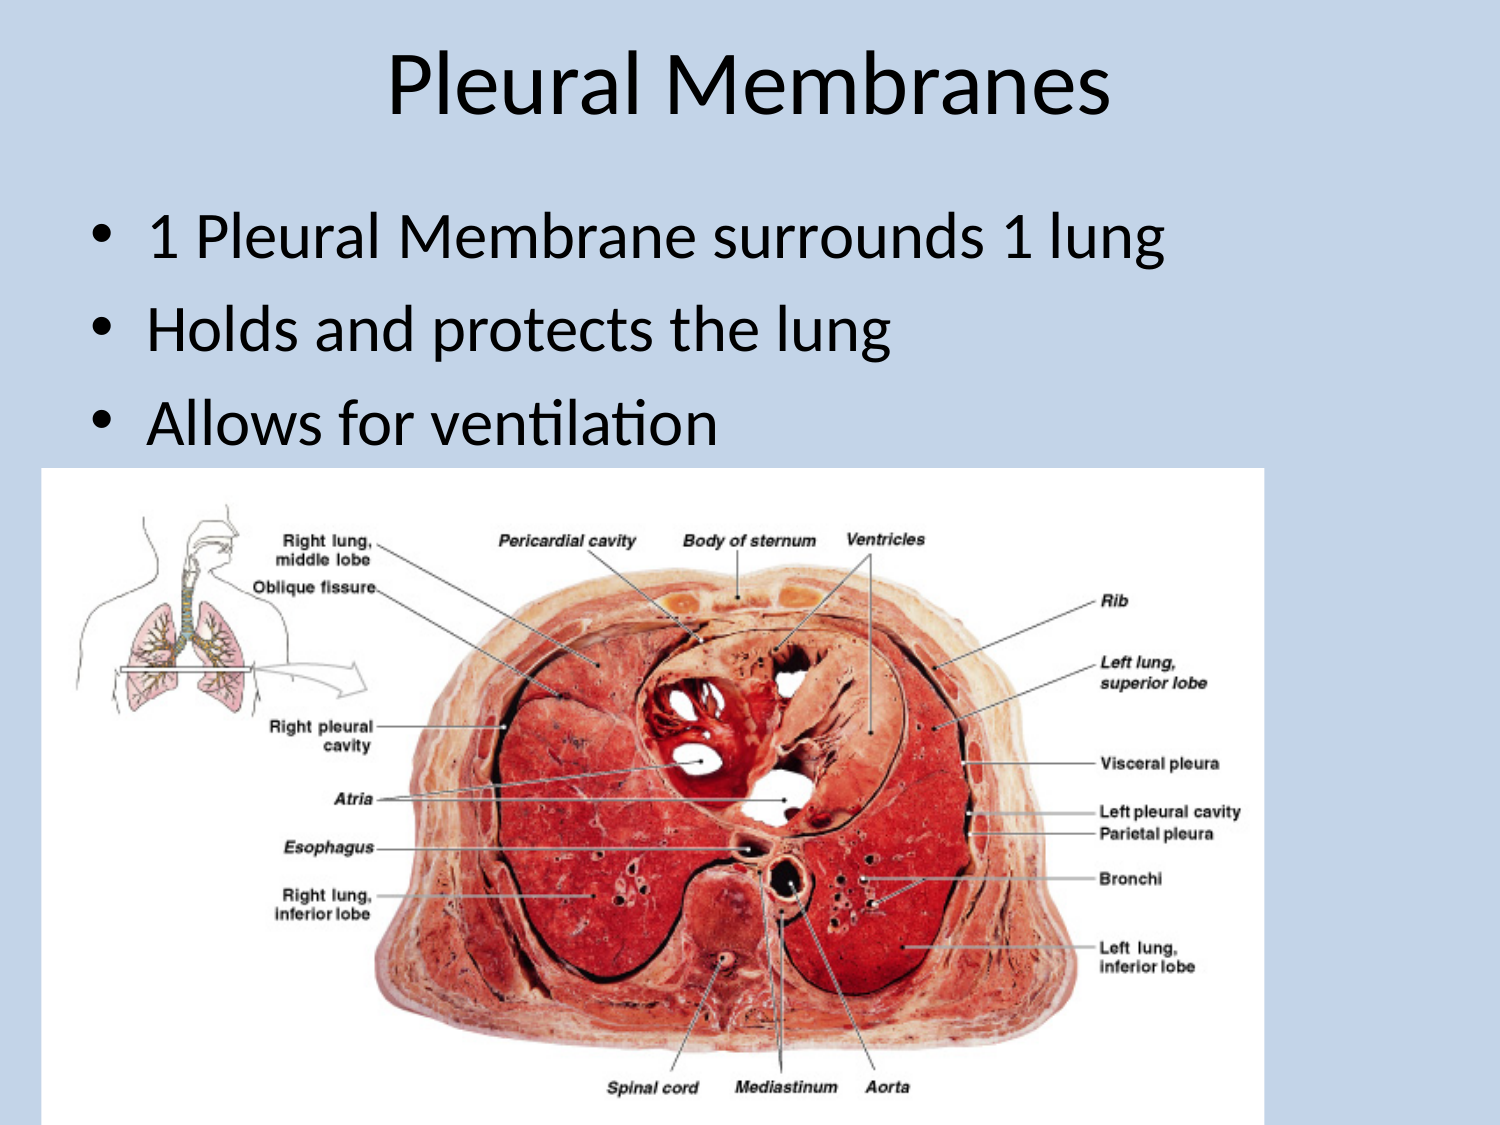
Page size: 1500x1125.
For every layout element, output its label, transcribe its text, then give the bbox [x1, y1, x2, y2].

list 1 Pleural Membrane surrounds 1 lung Holds and protects the lung Allows for ventilation [75, 184, 1425, 927]
picture [40, 468, 1265, 1125]
title Pleural Membranes [75, 0, 1425, 172]
